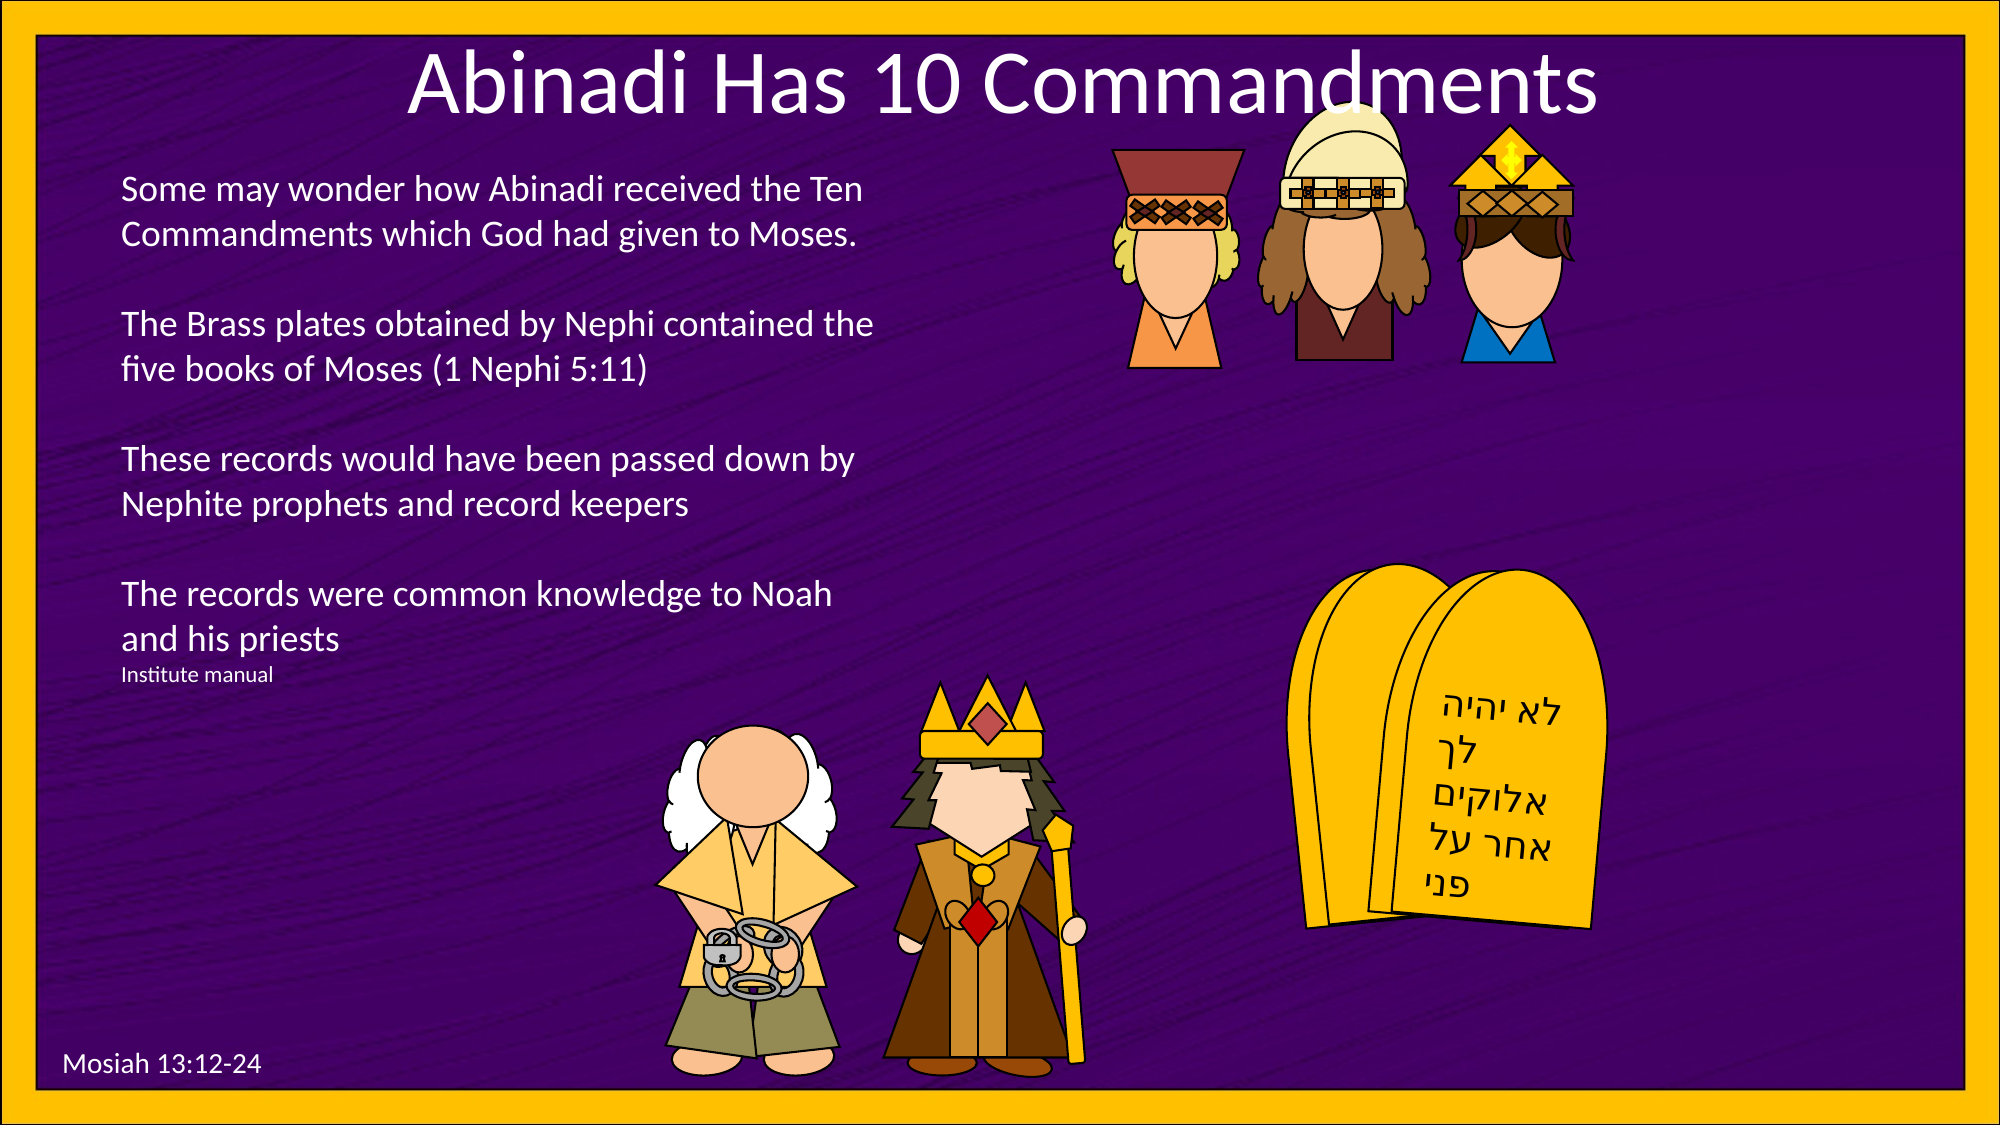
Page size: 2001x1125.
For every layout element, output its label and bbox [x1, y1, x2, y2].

text_box [1287, 566, 1607, 922]
text_box [1112, 99, 1574, 369]
text_box [666, 725, 842, 1076]
picture [0, 0, 2000, 1125]
text_box [878, 675, 1092, 1076]
